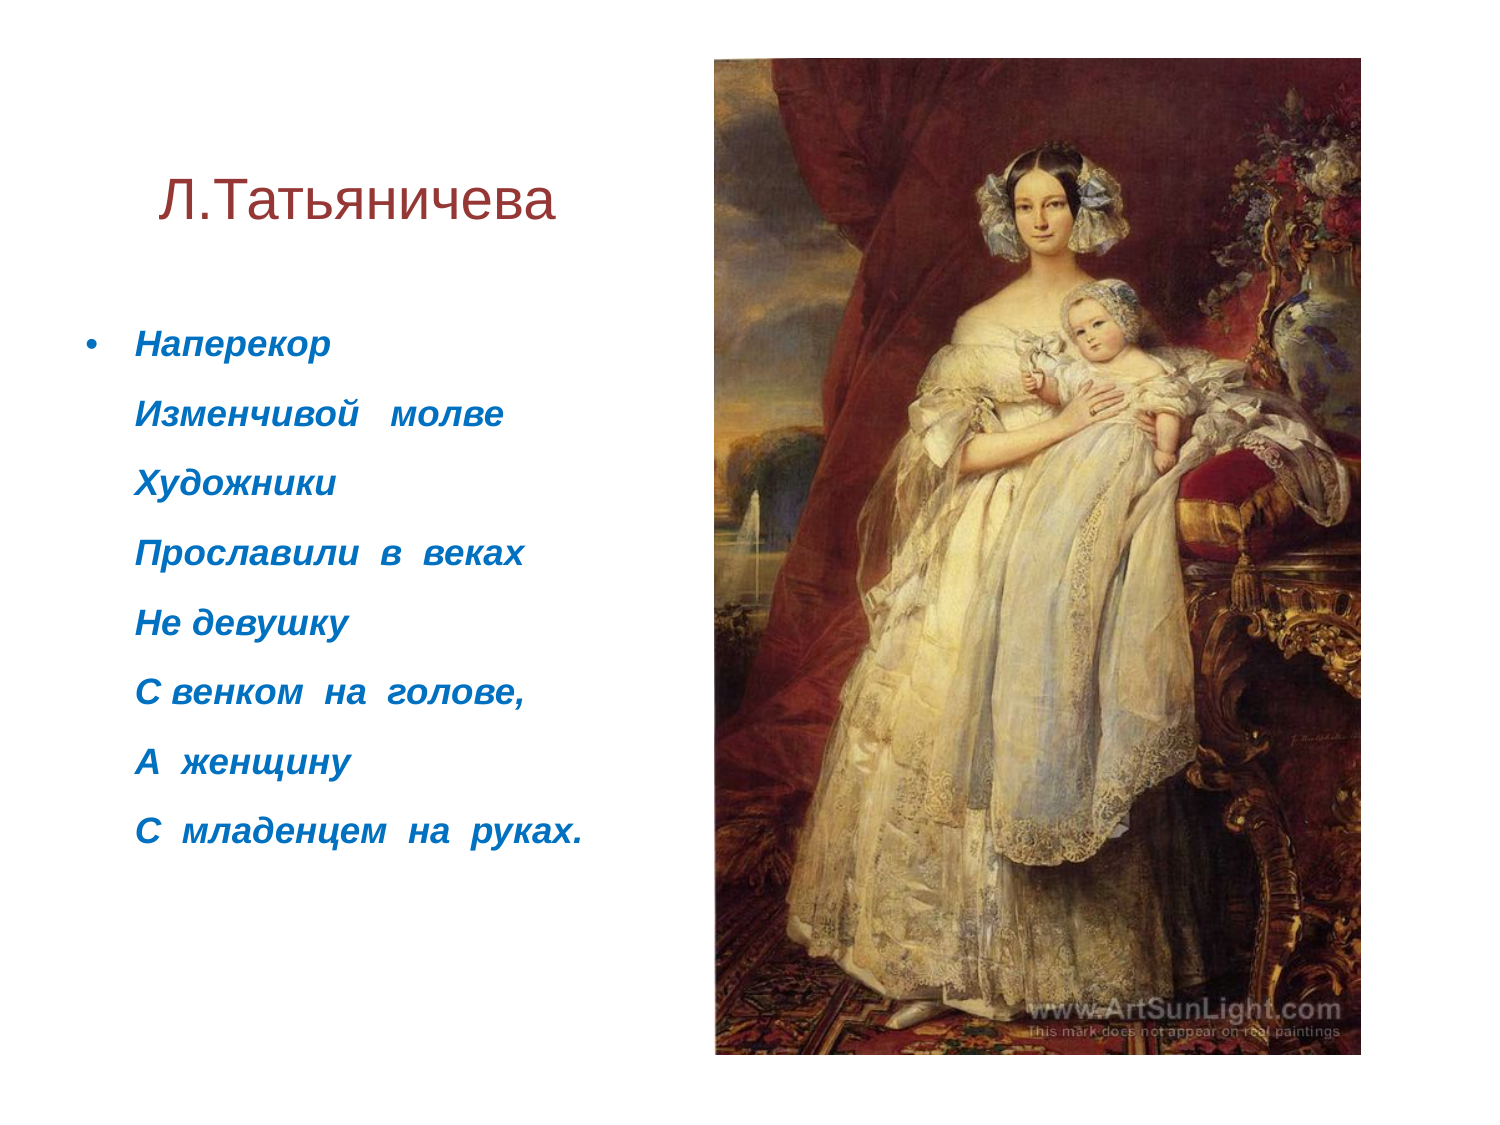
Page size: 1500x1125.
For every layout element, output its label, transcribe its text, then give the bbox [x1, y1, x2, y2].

picture [714, 58, 1362, 1055]
list Наперекор Изменчивой молве Художники Прославили в веках Не девушку С венком на голове, А женщину С младенцем на руках. [70, 269, 645, 985]
title Л.Татьяничева [58, 117, 657, 282]
